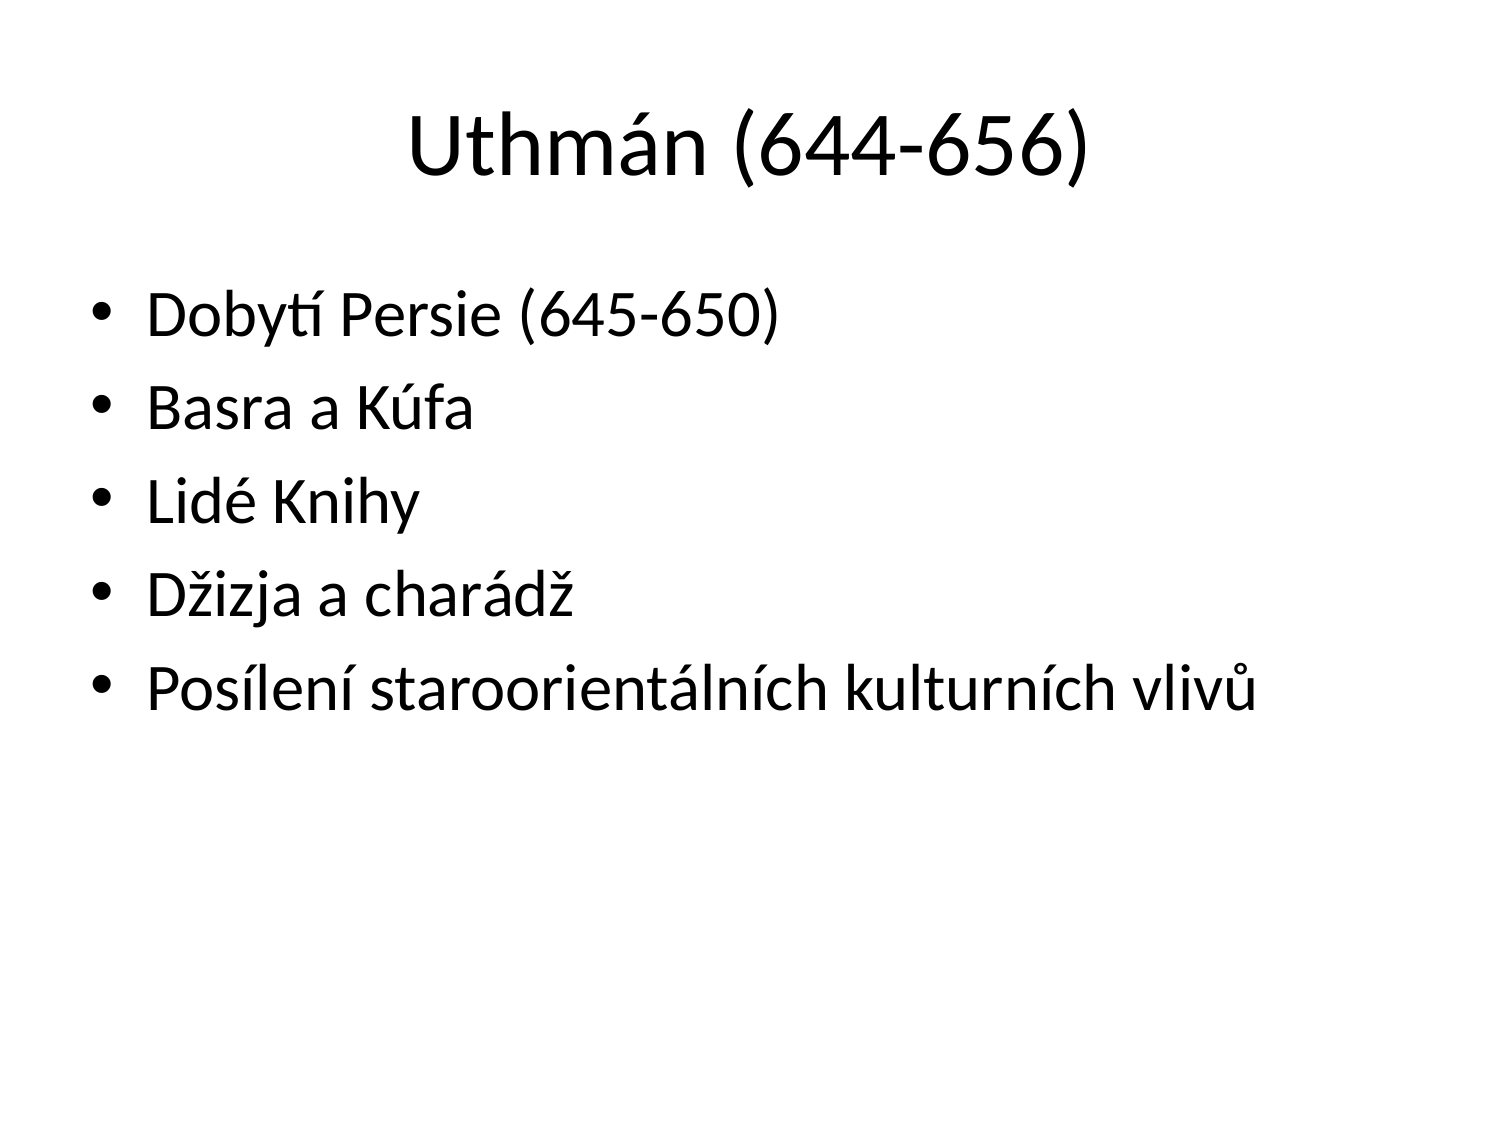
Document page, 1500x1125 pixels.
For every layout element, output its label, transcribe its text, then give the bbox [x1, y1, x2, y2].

title Uthmán (644-656) [75, 45, 1425, 233]
list Dobytí Persie (645-650) Basra a Kúfa Lidé Knihy Džizja a charádž Posílení staroorientálních kulturních vlivů [75, 262, 1425, 1005]
